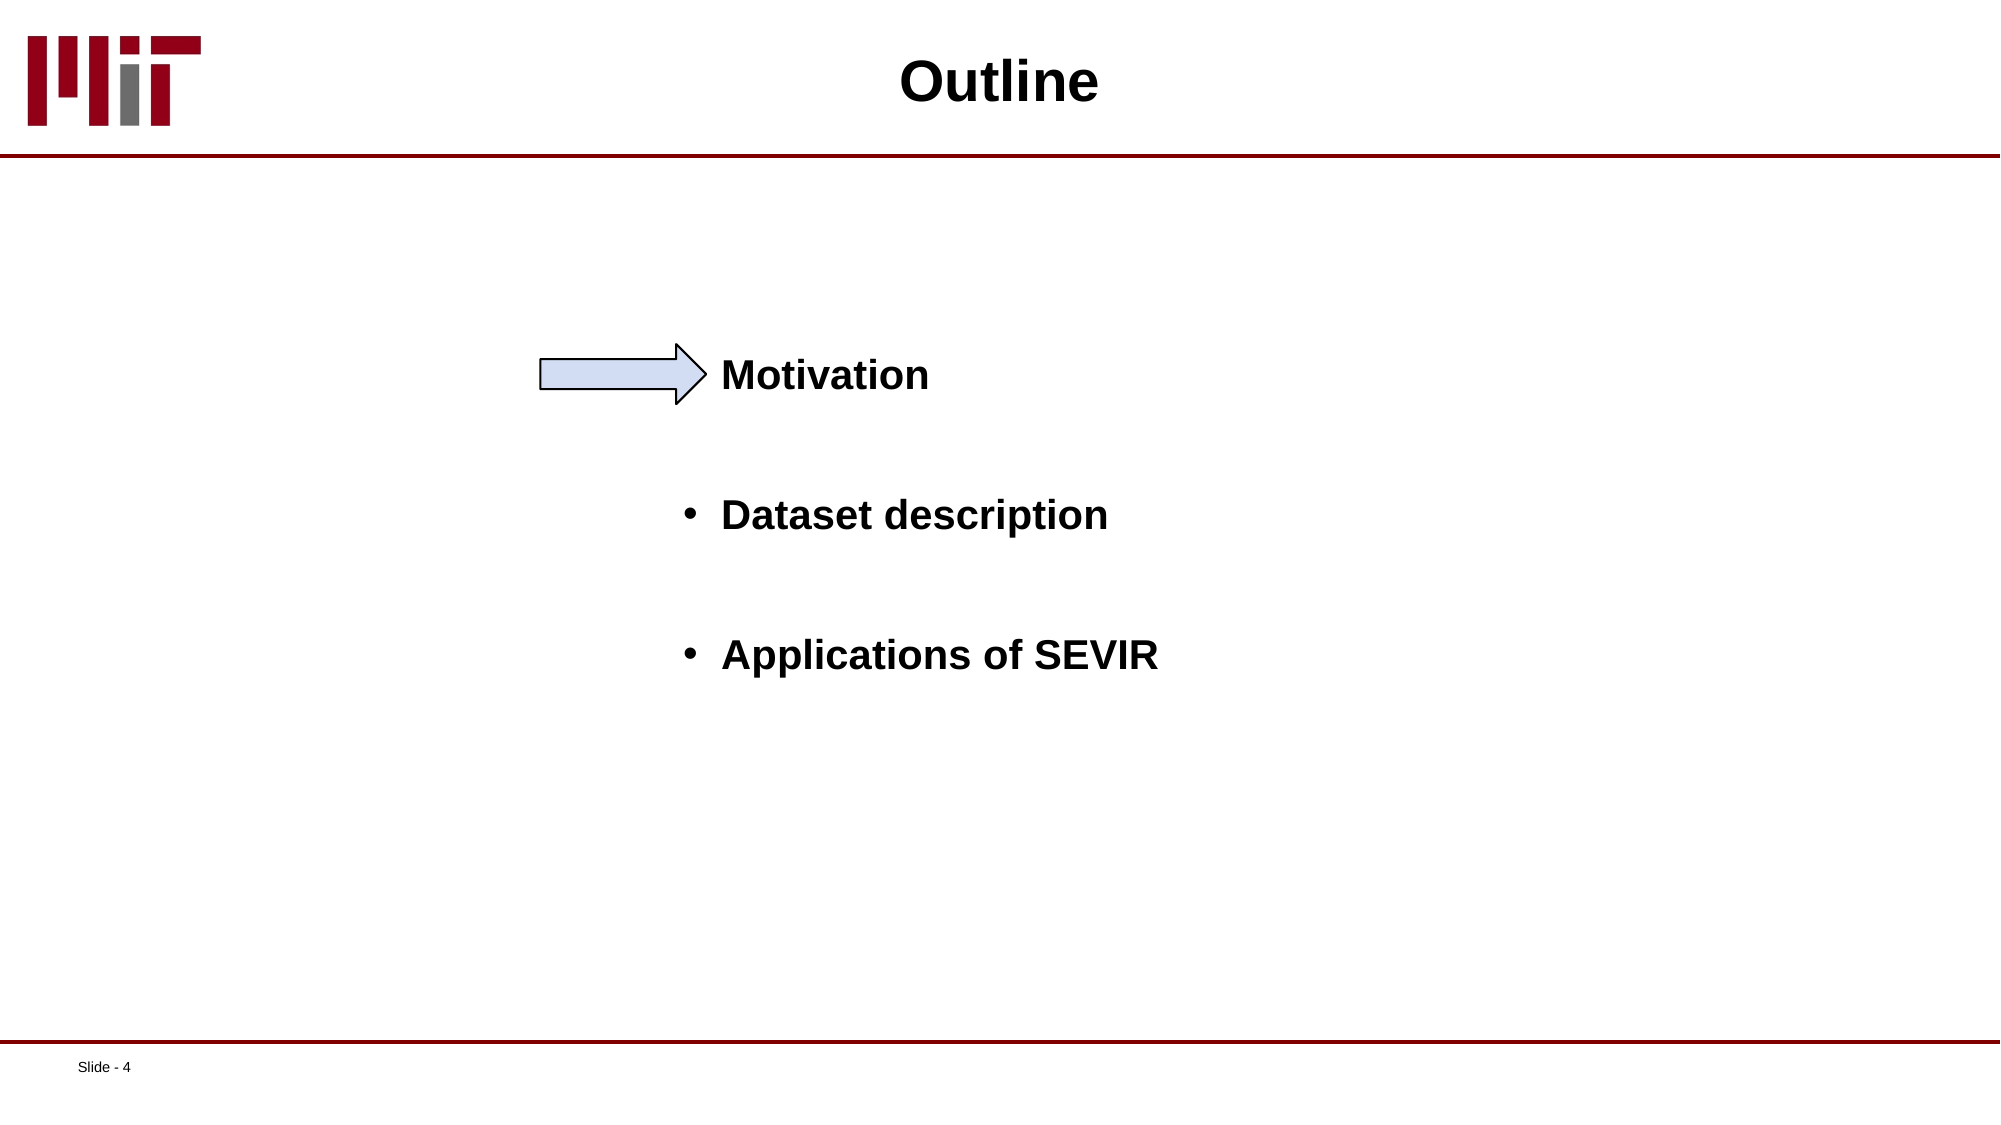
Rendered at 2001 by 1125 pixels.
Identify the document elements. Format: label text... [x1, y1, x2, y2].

title Outline [205, 16, 1795, 151]
text_box [538, 342, 709, 407]
picture [23, 31, 205, 134]
list Motivation Dataset description Applications of SEVIR [668, 346, 1332, 779]
